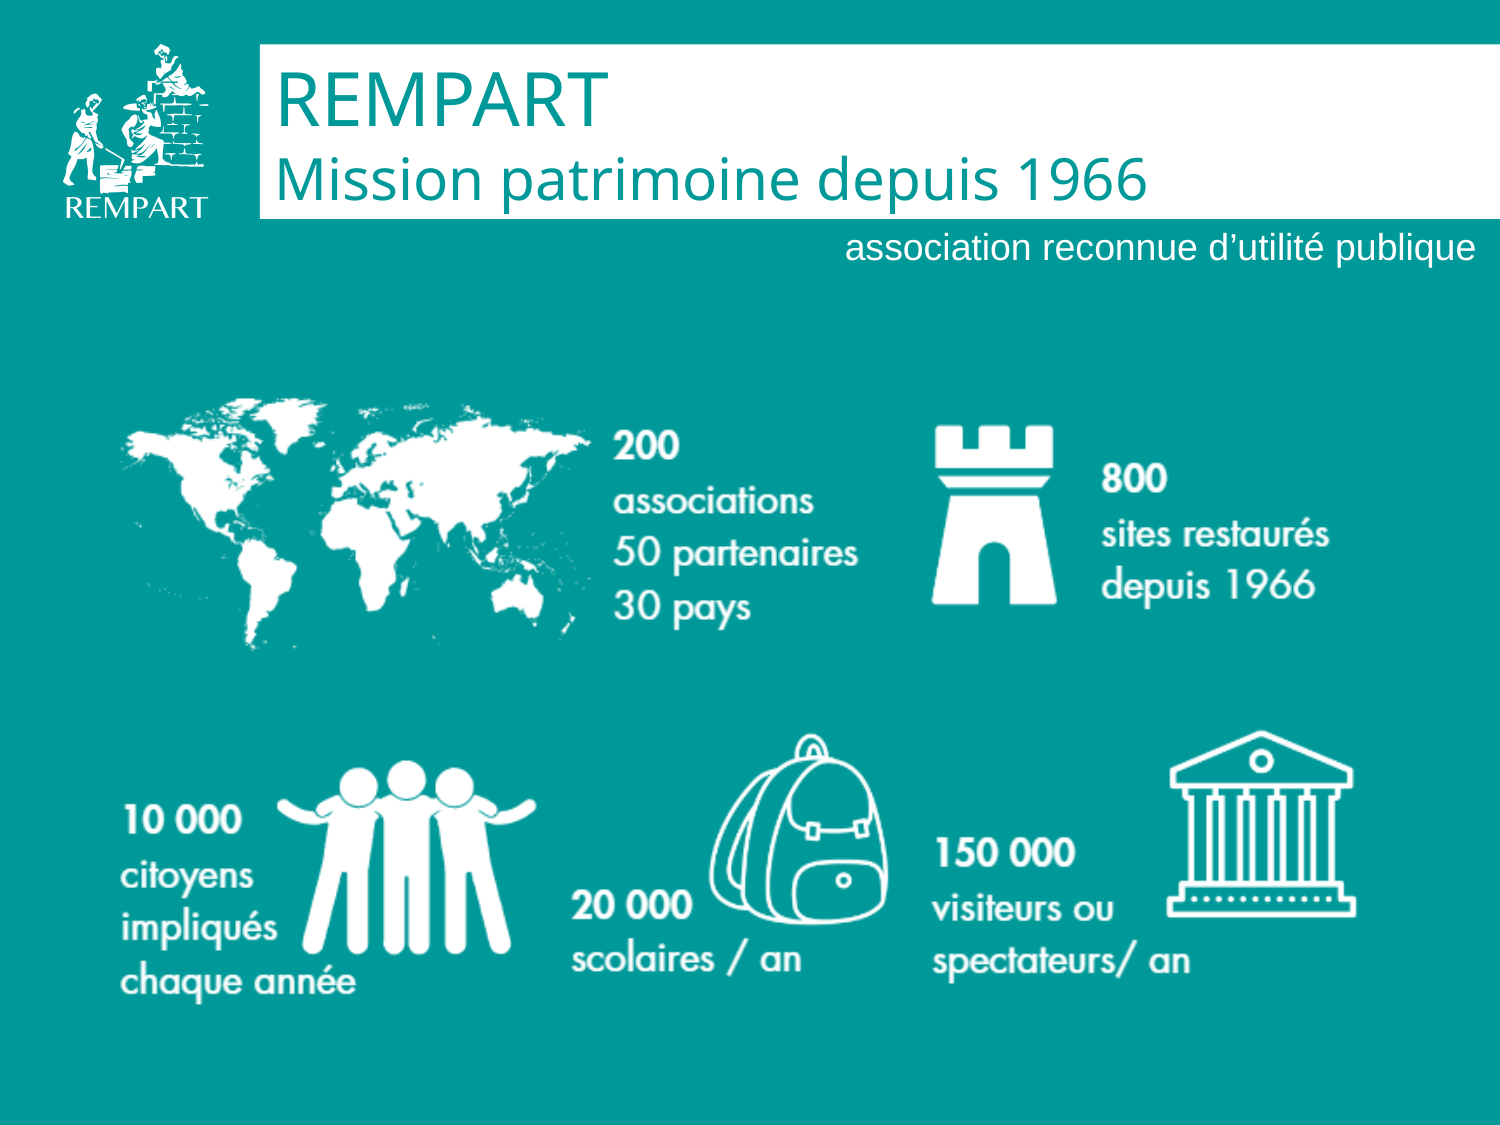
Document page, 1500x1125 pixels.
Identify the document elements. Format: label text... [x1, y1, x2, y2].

text_box association reconnue d’utilité publique [334, 216, 1491, 276]
picture [63, 44, 209, 230]
text_box REMPART Mission patrimoine depuis 1966 [259, 44, 1500, 219]
picture [34, 350, 1466, 1058]
